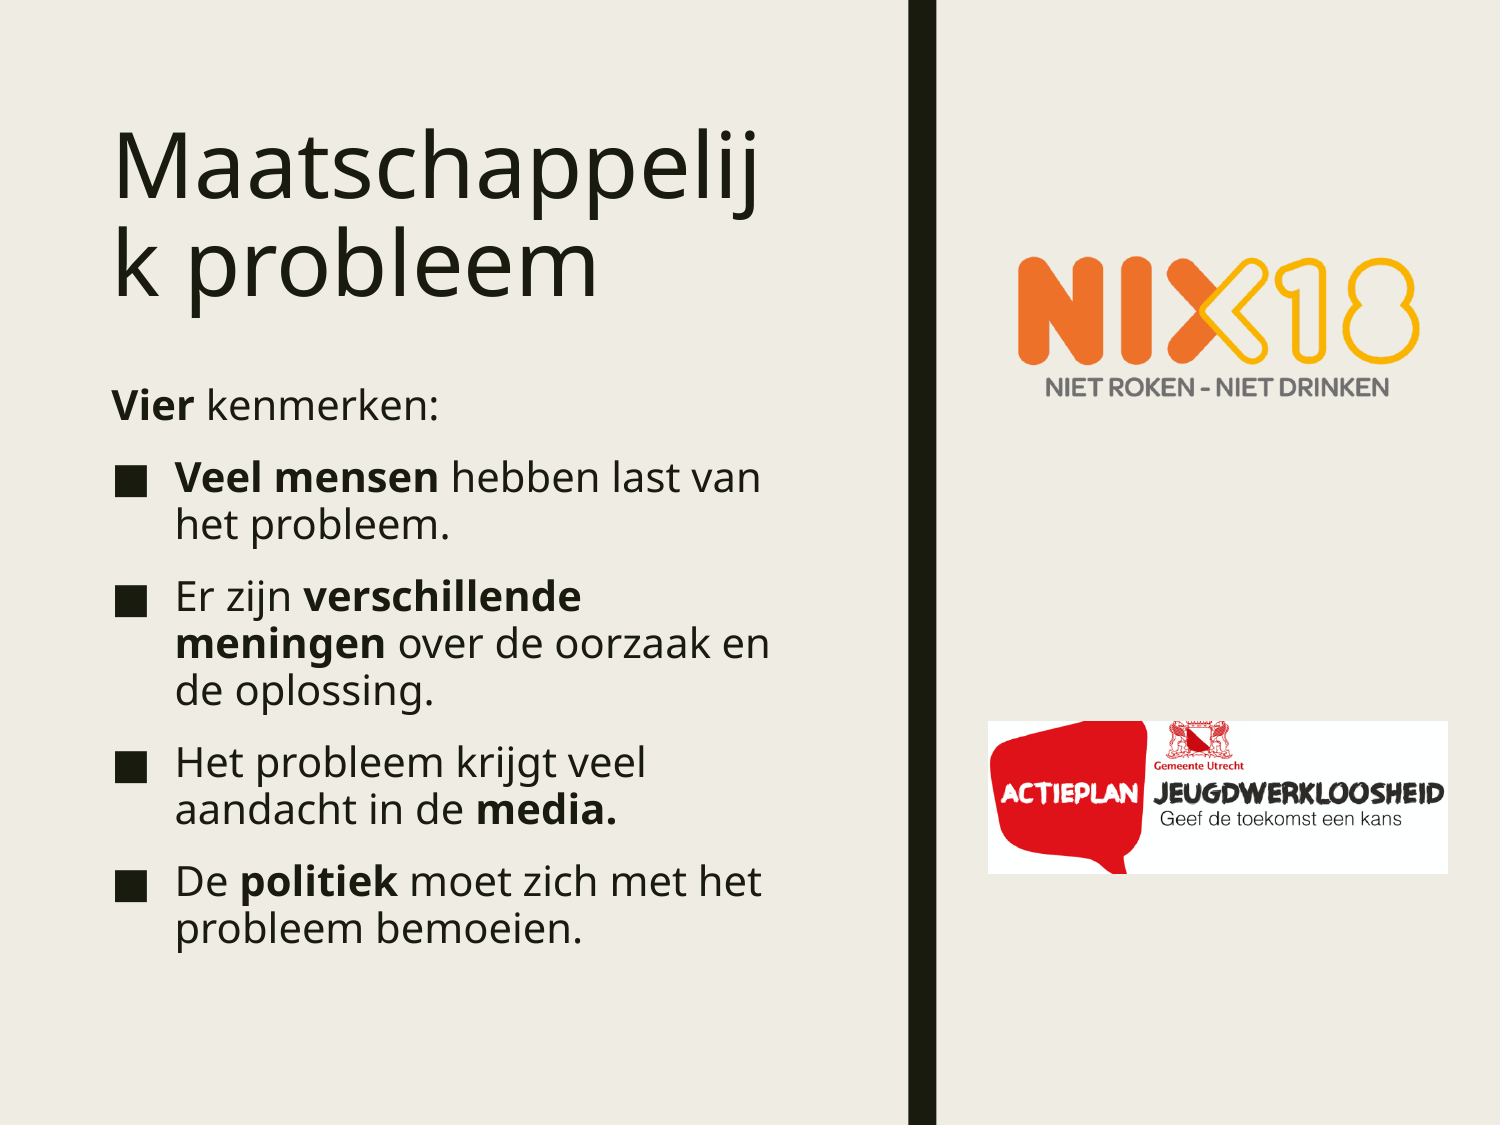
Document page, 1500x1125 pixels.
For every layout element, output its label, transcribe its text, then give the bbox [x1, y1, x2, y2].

title Maatschappelijk probleem [96, 112, 810, 357]
text_box [906, 0, 939, 1125]
text_box [939, 0, 1500, 1125]
list Vier kenmerken: Veel mensen hebben last van het probleem. Er zijn verschillende meningen over de oorzaak en de oplossing. Het probleem krijgt veel aandacht in de media. De politiek moet zich met het probleem bemoeien. [96, 375, 810, 963]
picture [988, 721, 1448, 874]
text_box [0, 0, 906, 1125]
picture [988, 222, 1448, 432]
